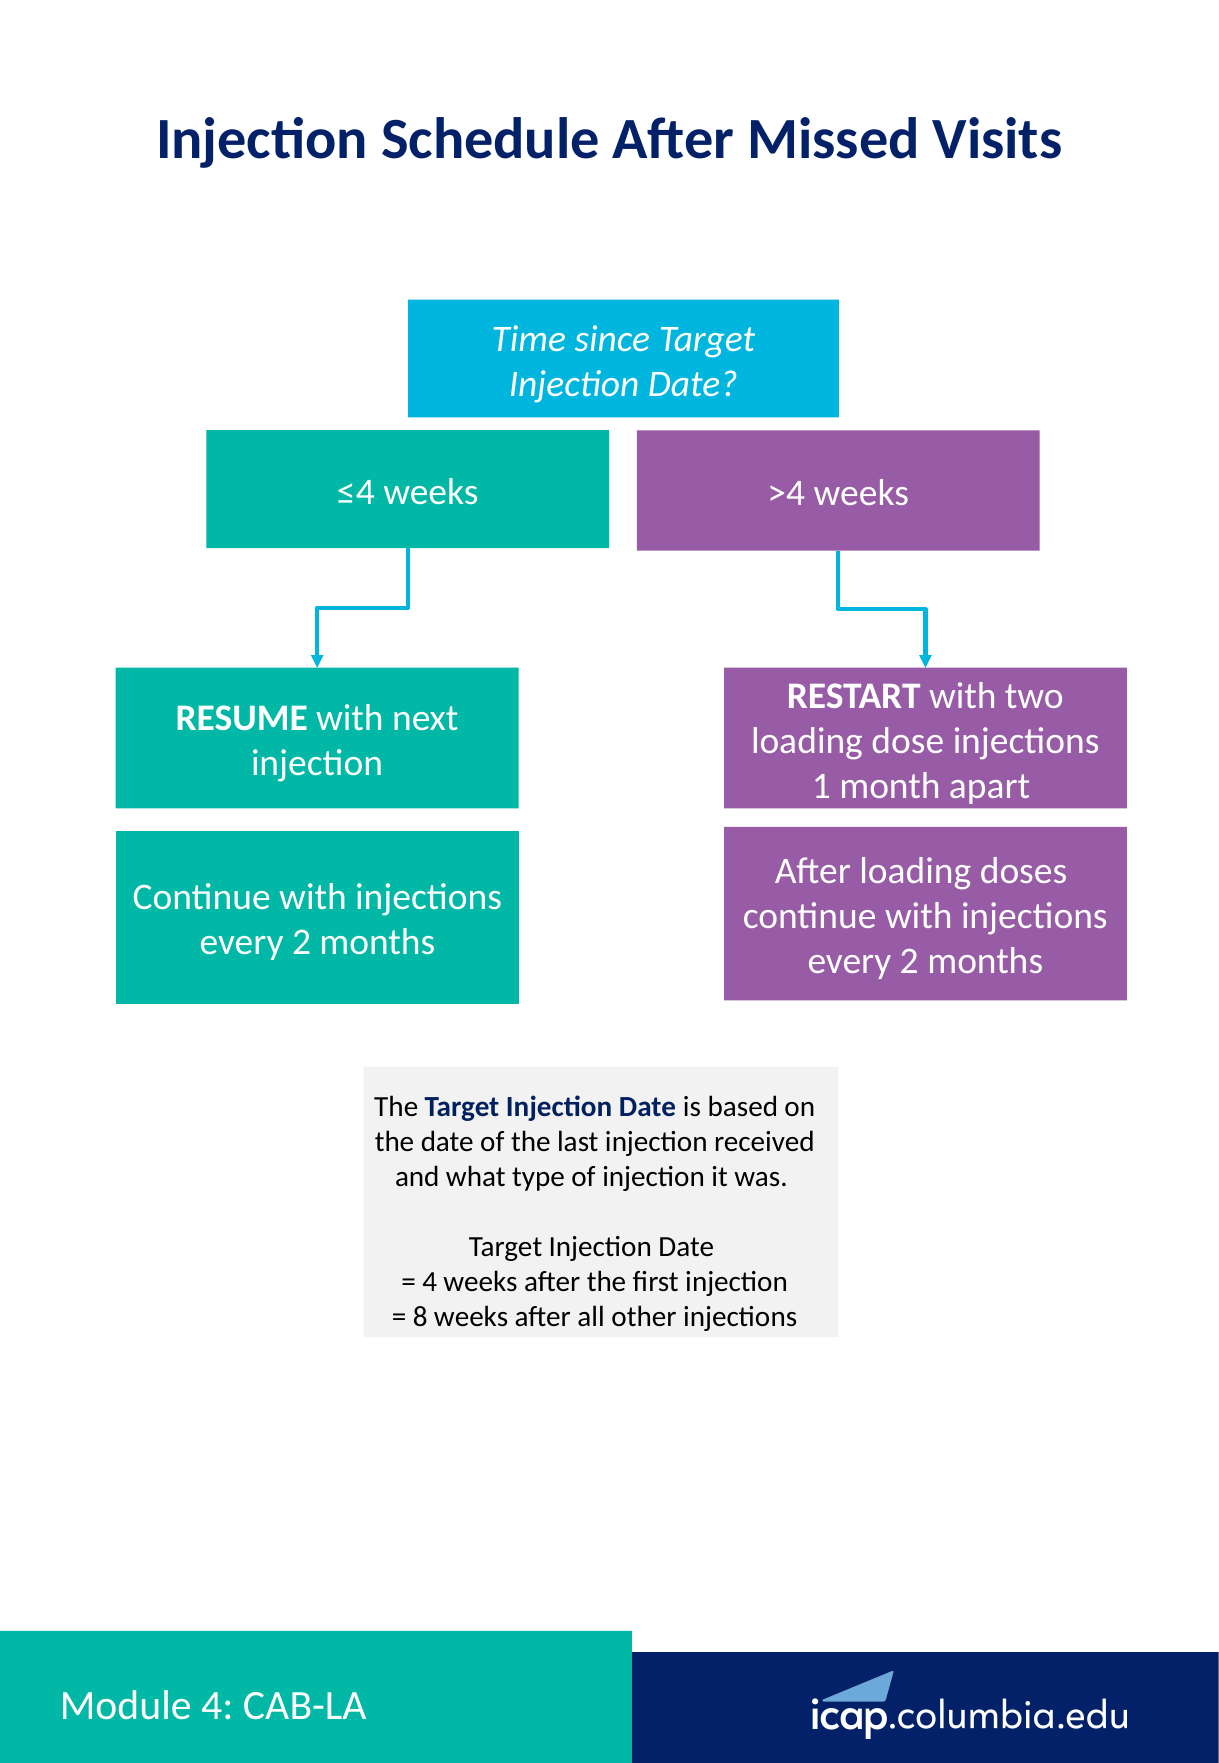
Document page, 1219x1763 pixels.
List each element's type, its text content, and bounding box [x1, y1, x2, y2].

text_box Time since Target Injection Date? [407, 299, 839, 418]
list Injection Schedule After Missed Visits [92, 101, 1127, 224]
title Module 4: CAB-LA [45, 1669, 584, 1744]
text_box After loading doses continue with injections every 2 months [724, 826, 1127, 1001]
picture [812, 1671, 1127, 1739]
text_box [302, 562, 423, 654]
text_box ≤4 weeks [206, 430, 610, 549]
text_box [351, 1066, 839, 1343]
text_box RESUME with next injection [115, 667, 519, 809]
text_box >4 weeks [636, 430, 1040, 551]
text_box Continue with injections every 2 months [116, 831, 519, 1004]
text_box RESTART with two loading dose injections 1 month apart [724, 667, 1127, 809]
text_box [823, 565, 941, 653]
